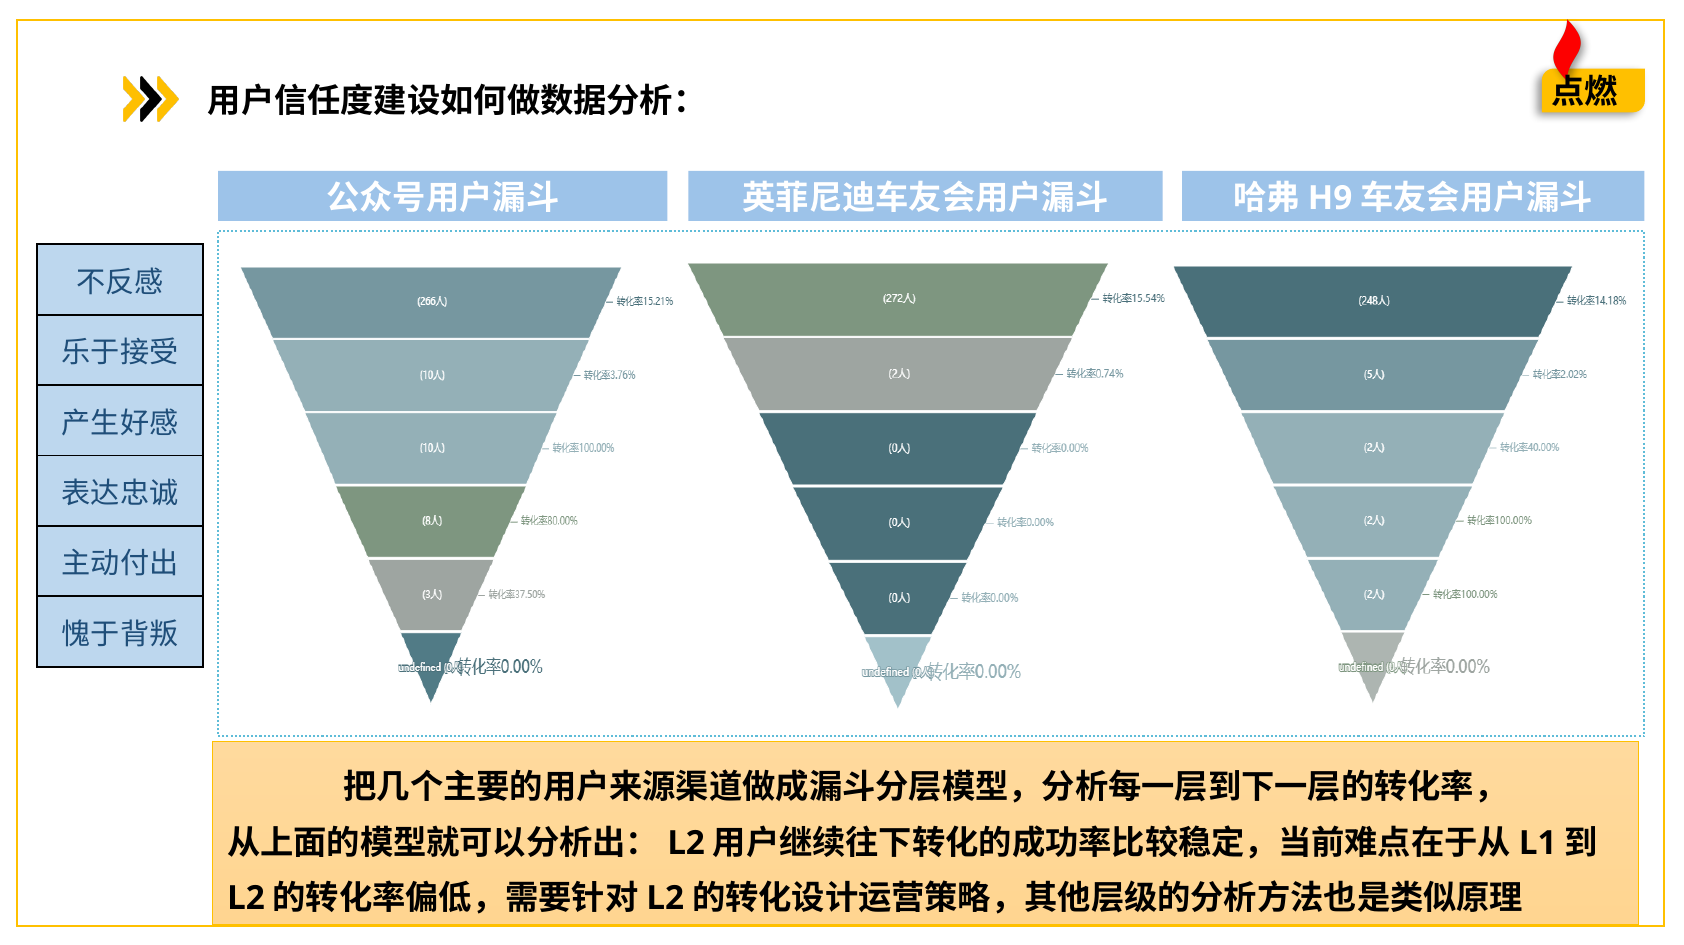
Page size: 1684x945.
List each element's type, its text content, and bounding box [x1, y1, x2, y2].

table_cell 表达忠诚 [38, 456, 202, 525]
table_cell 主动付出 [38, 527, 202, 595]
table_cell 产生好感 [38, 386, 202, 455]
text_box 公众号用户漏斗 [217, 170, 668, 222]
table_cell 乐于接受 [38, 316, 202, 384]
text_box 把几个主要的用户来源渠道做成漏斗分层模型，分析每一层到下一层的转化率， 从上面的模型就可以分析出：L2用户继续往下转化的成功率比较稳定，当前难点在于从L1到L2的转化率偏低，需要针对L2的转化设计运营策略，其他层级的分析方法也是类似原理 [212, 741, 1639, 925]
picture [231, 258, 1631, 719]
table_cell 愧于背叛 [38, 597, 202, 666]
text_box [123, 76, 180, 122]
text_box 英菲尼迪车友会用户漏斗 [687, 170, 1164, 222]
text_box [217, 230, 1645, 737]
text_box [1536, 19, 1645, 118]
text_box 哈弗H9车友会用户漏斗 [1181, 170, 1645, 222]
table_header 不反感 [38, 245, 202, 314]
text_box [16, 19, 1665, 927]
